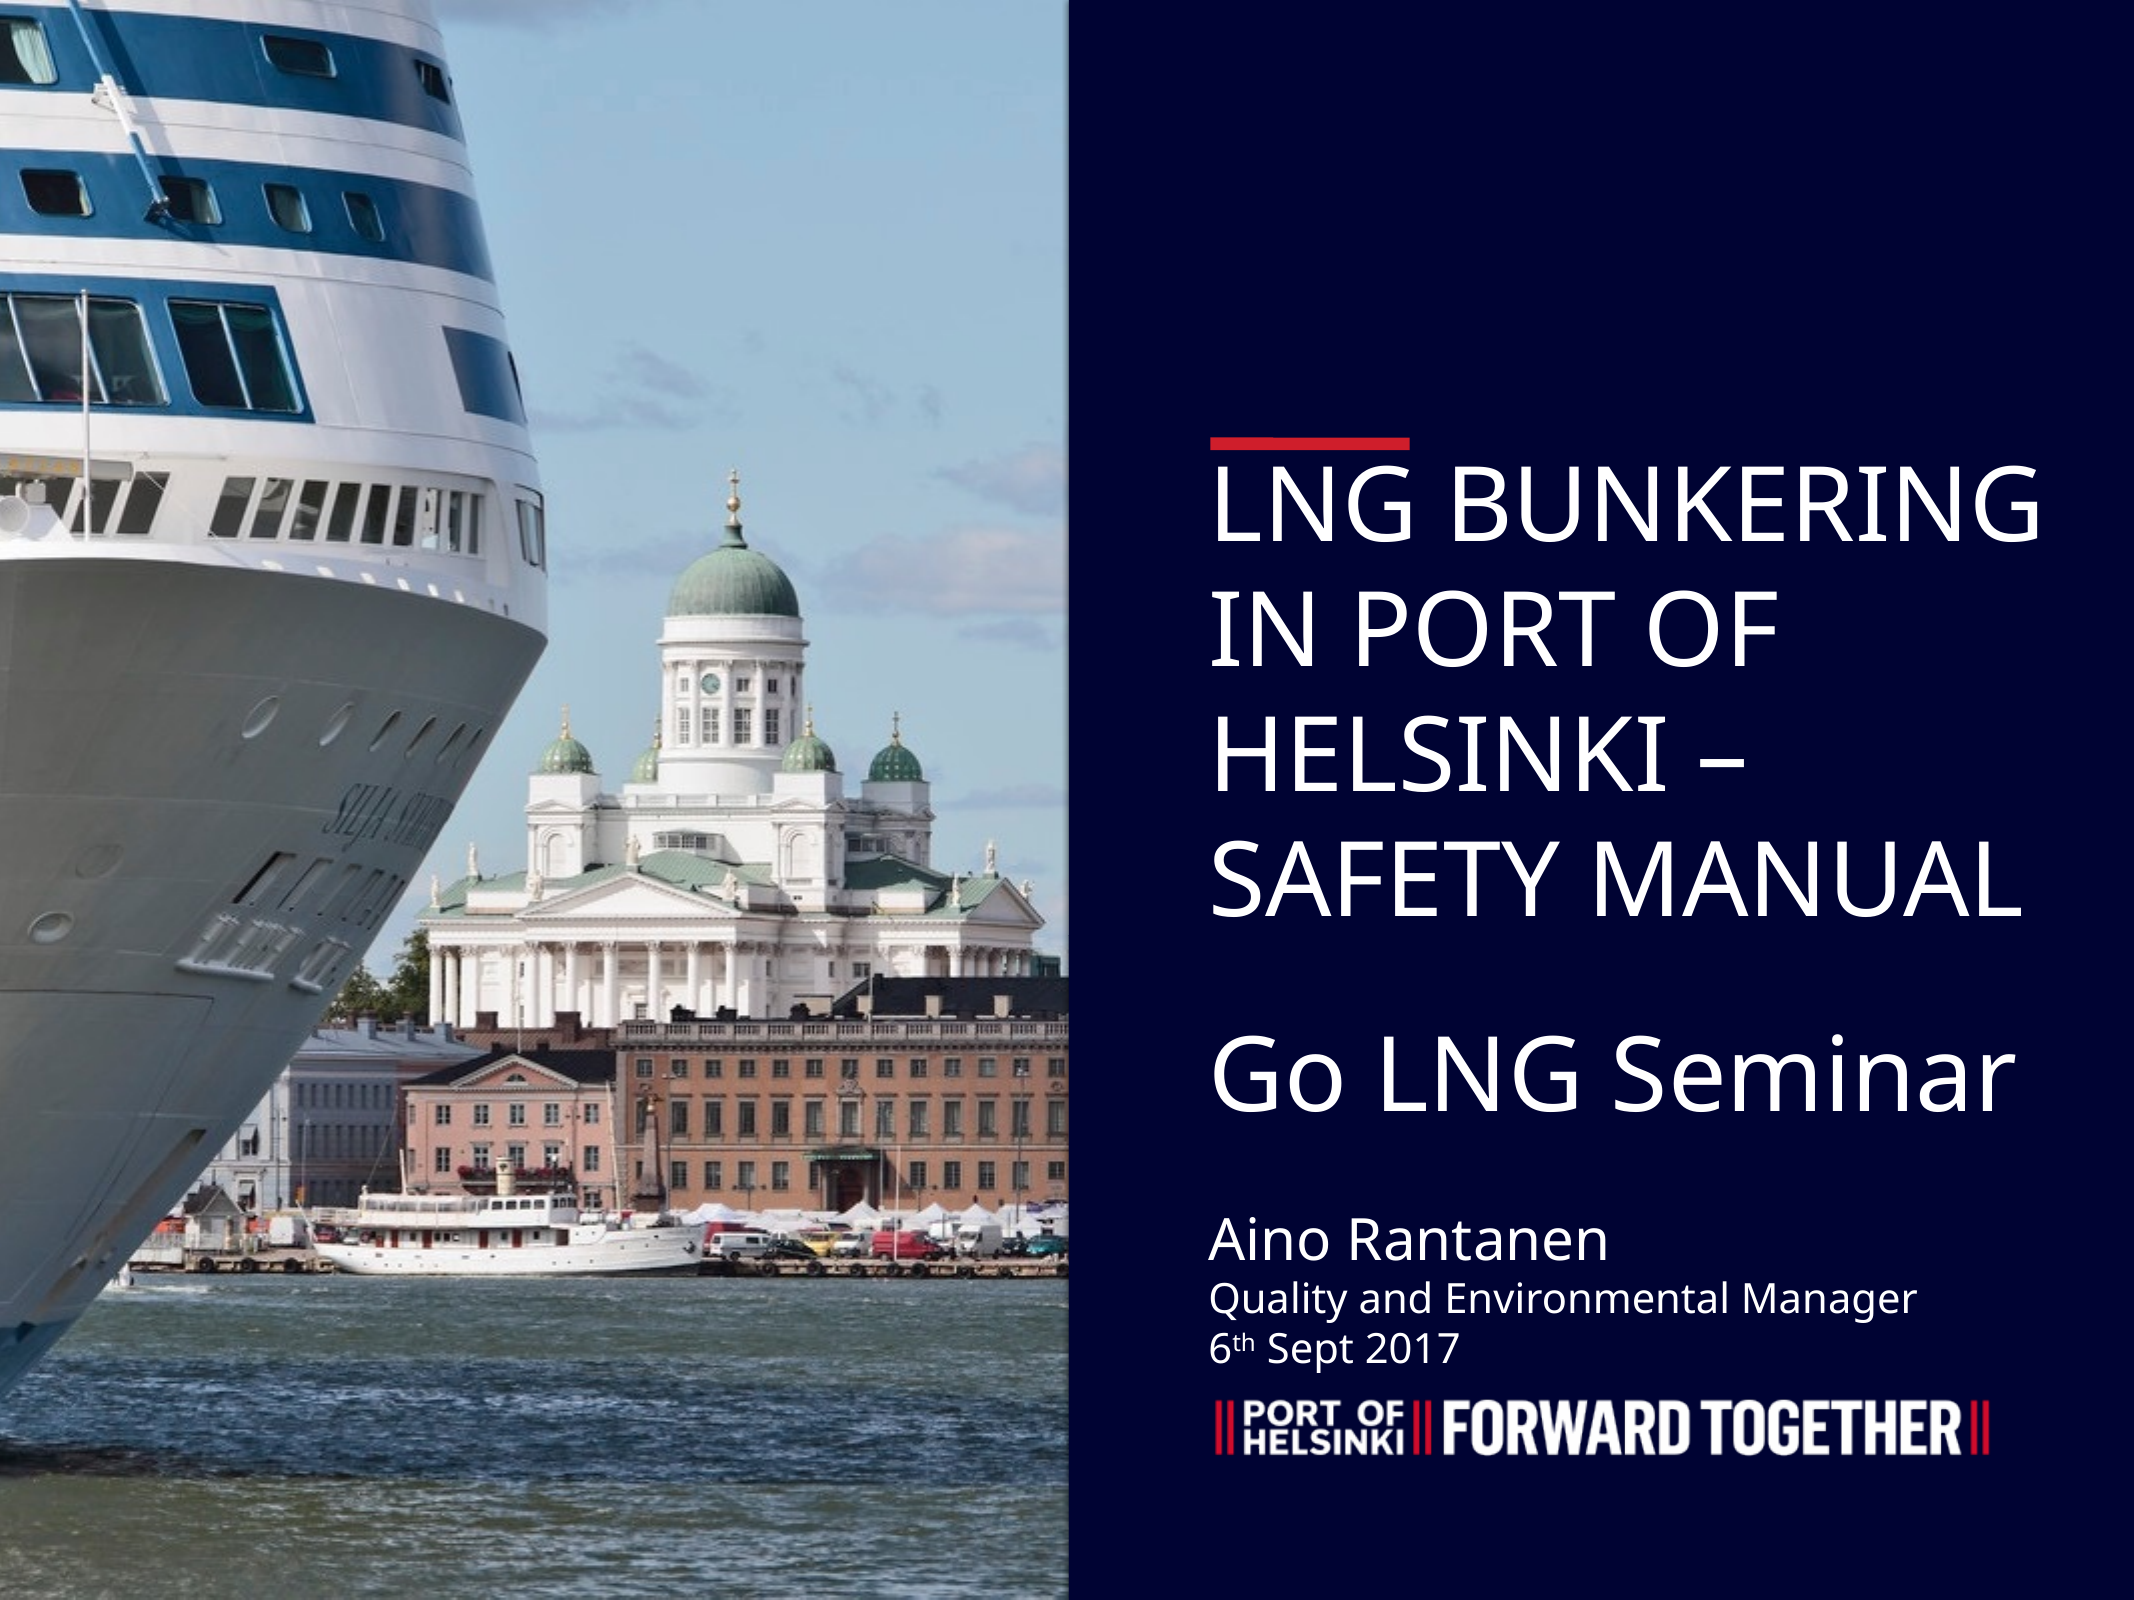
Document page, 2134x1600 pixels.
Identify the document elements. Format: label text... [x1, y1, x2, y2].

picture [0, 0, 1073, 1600]
text_box LNG BUNKERING IN PORT OF HELSINKI – SAFETY MANUAL Go LNG Seminar Aino Rantanen Quality and Environmental Manager 6th Sept 2017 [1199, 429, 2091, 1453]
text_box [1078, 0, 2134, 1600]
picture [1160, 1344, 2045, 1513]
